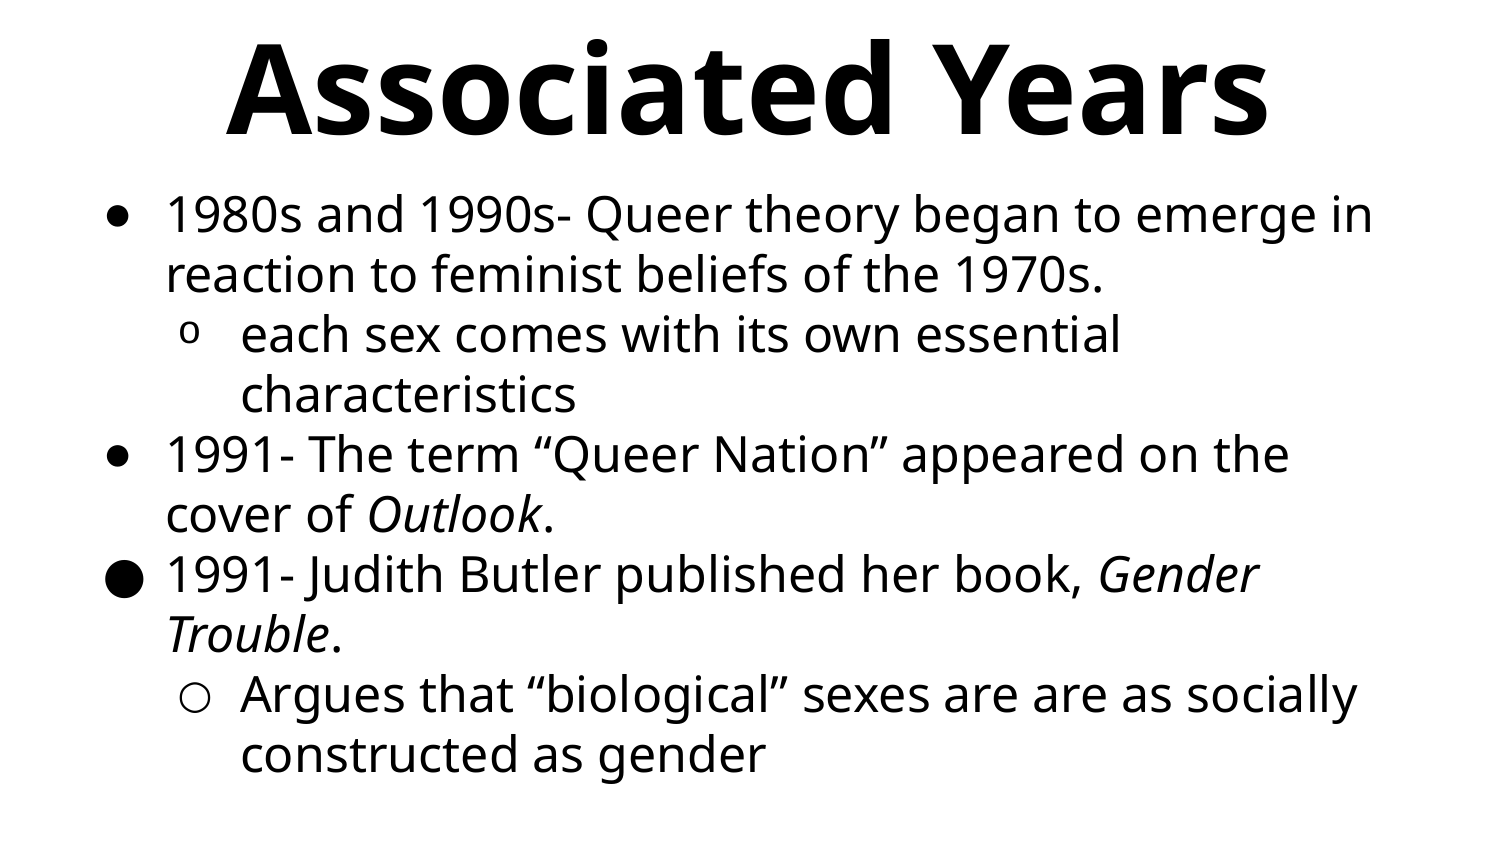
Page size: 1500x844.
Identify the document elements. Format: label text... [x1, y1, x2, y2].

title Associated Years [75, 33, 1425, 167]
list 1980s and 1990s- Queer theory began to emerge in reaction to feminist beliefs of the 1970s. each sex comes with its own essential characteristics 1991- The term “Queer Nation” appeared on the cover of Outlook. 1991- Judith Butler published her book, Gender Trouble. Argues that “biological” sexes are are as socially constructed as gender [75, 167, 1425, 780]
